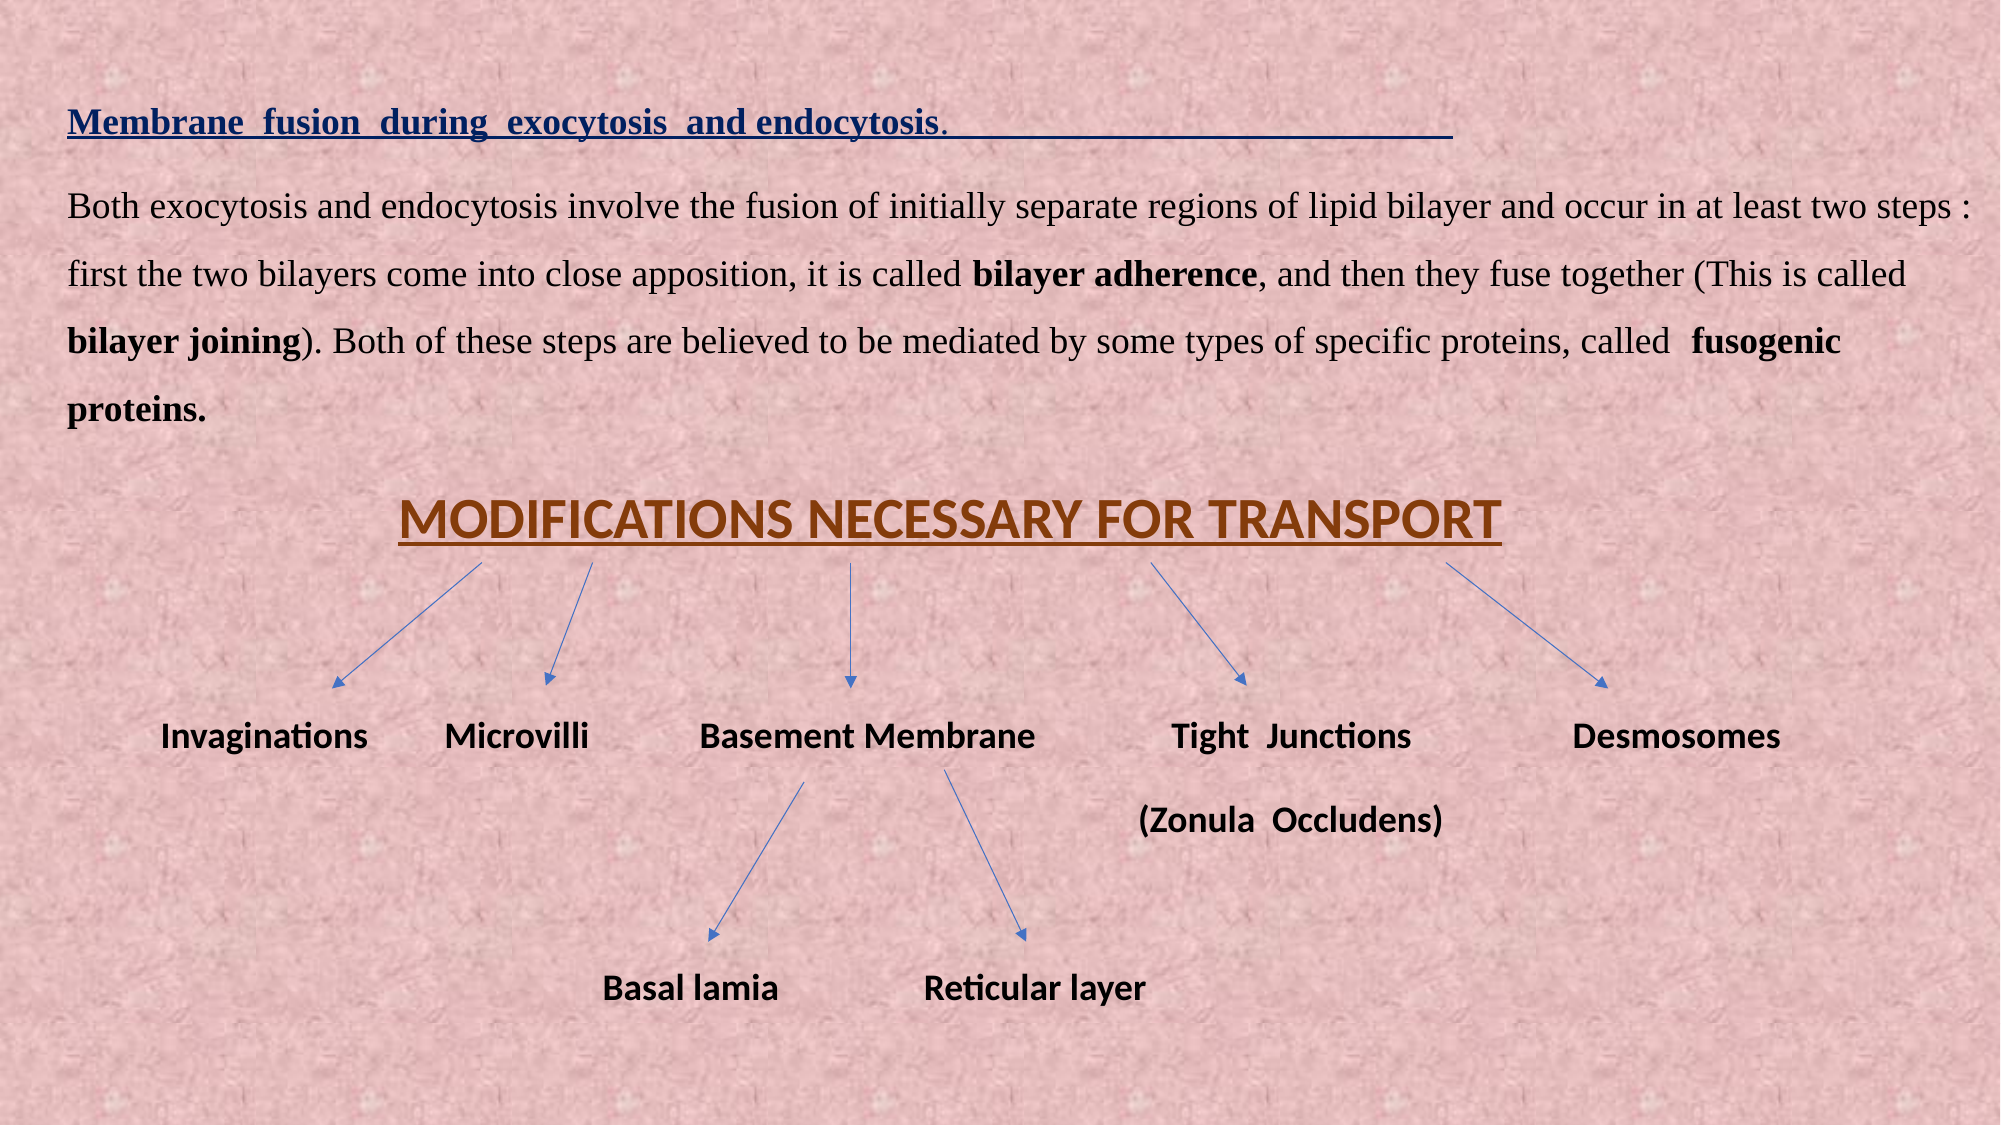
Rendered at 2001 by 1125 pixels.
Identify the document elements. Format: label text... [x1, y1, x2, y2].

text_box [708, 781, 805, 942]
text_box Membrane fusion during exocytosis and endocytosis. Both exocytosis and endocytosis involve the fusion of initially separate regions of lipid bilayer and occur in at least two steps : first the two bilayers come into close apposition, it is called bilayer adherence, and then they fuse together (This is called bilayer joining). Both of these steps are believed to be mediated by some types of specific proteins, called fusogenic proteins. MODIFICATIONS NECESSARY FOR TRANSPORT Invaginations Microvilli Basement Membrane Tight Junctions Desmosomes (Zonula Occludens) Basal lamia Reticular layer [52, 67, 2000, 1125]
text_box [944, 769, 1027, 942]
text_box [331, 562, 482, 689]
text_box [1445, 562, 1609, 689]
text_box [1150, 562, 1247, 686]
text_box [545, 562, 593, 686]
picture [0, 0, 2001, 1125]
